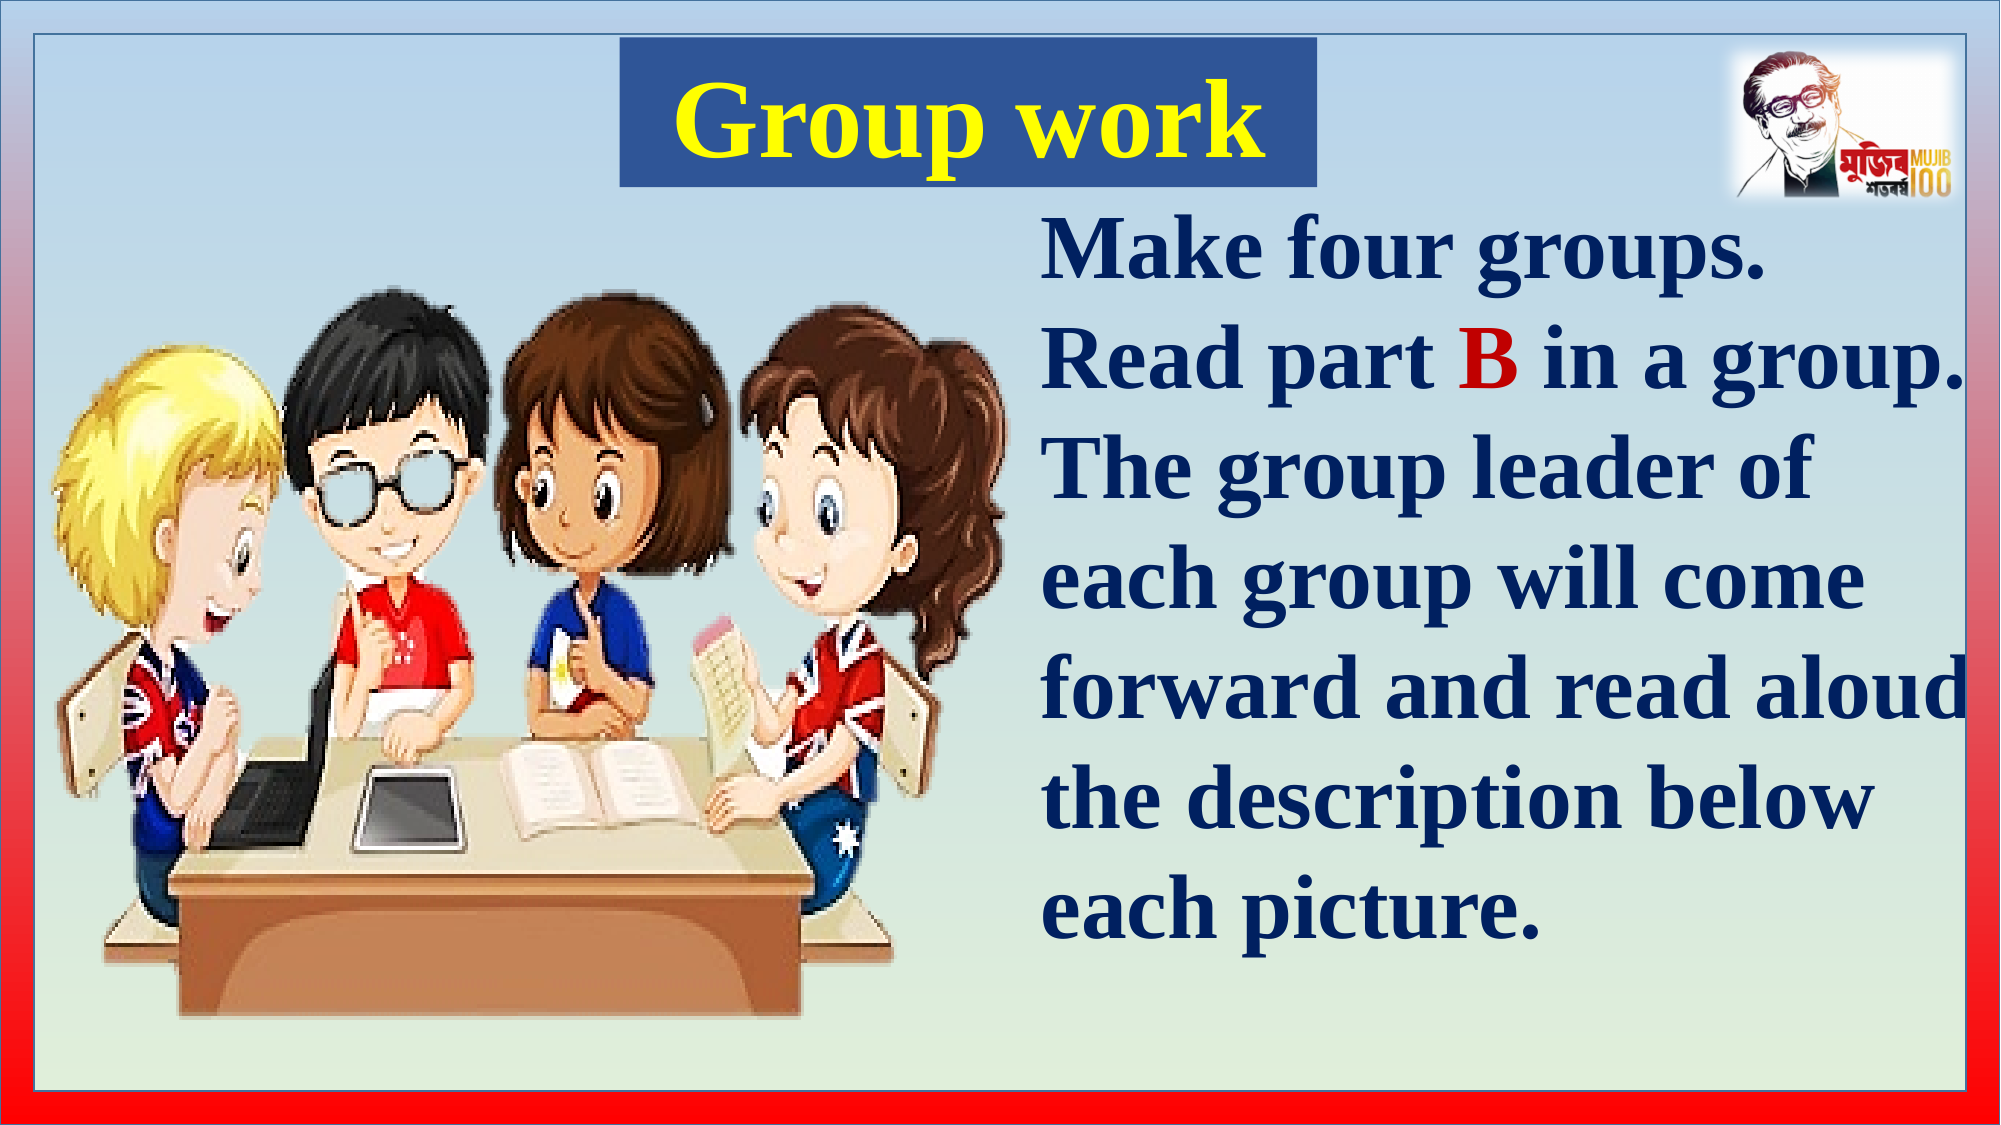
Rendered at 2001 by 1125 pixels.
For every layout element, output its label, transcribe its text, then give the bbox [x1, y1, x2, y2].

text_box Group work [619, 37, 1318, 188]
picture [34, 261, 1026, 1089]
text_box [0, 0, 2000, 1125]
picture [1714, 34, 1973, 214]
text_box Make four groups. Read part B in a group. The group leader of each group will come forward and read aloud the description below each picture. [1025, 179, 1965, 964]
